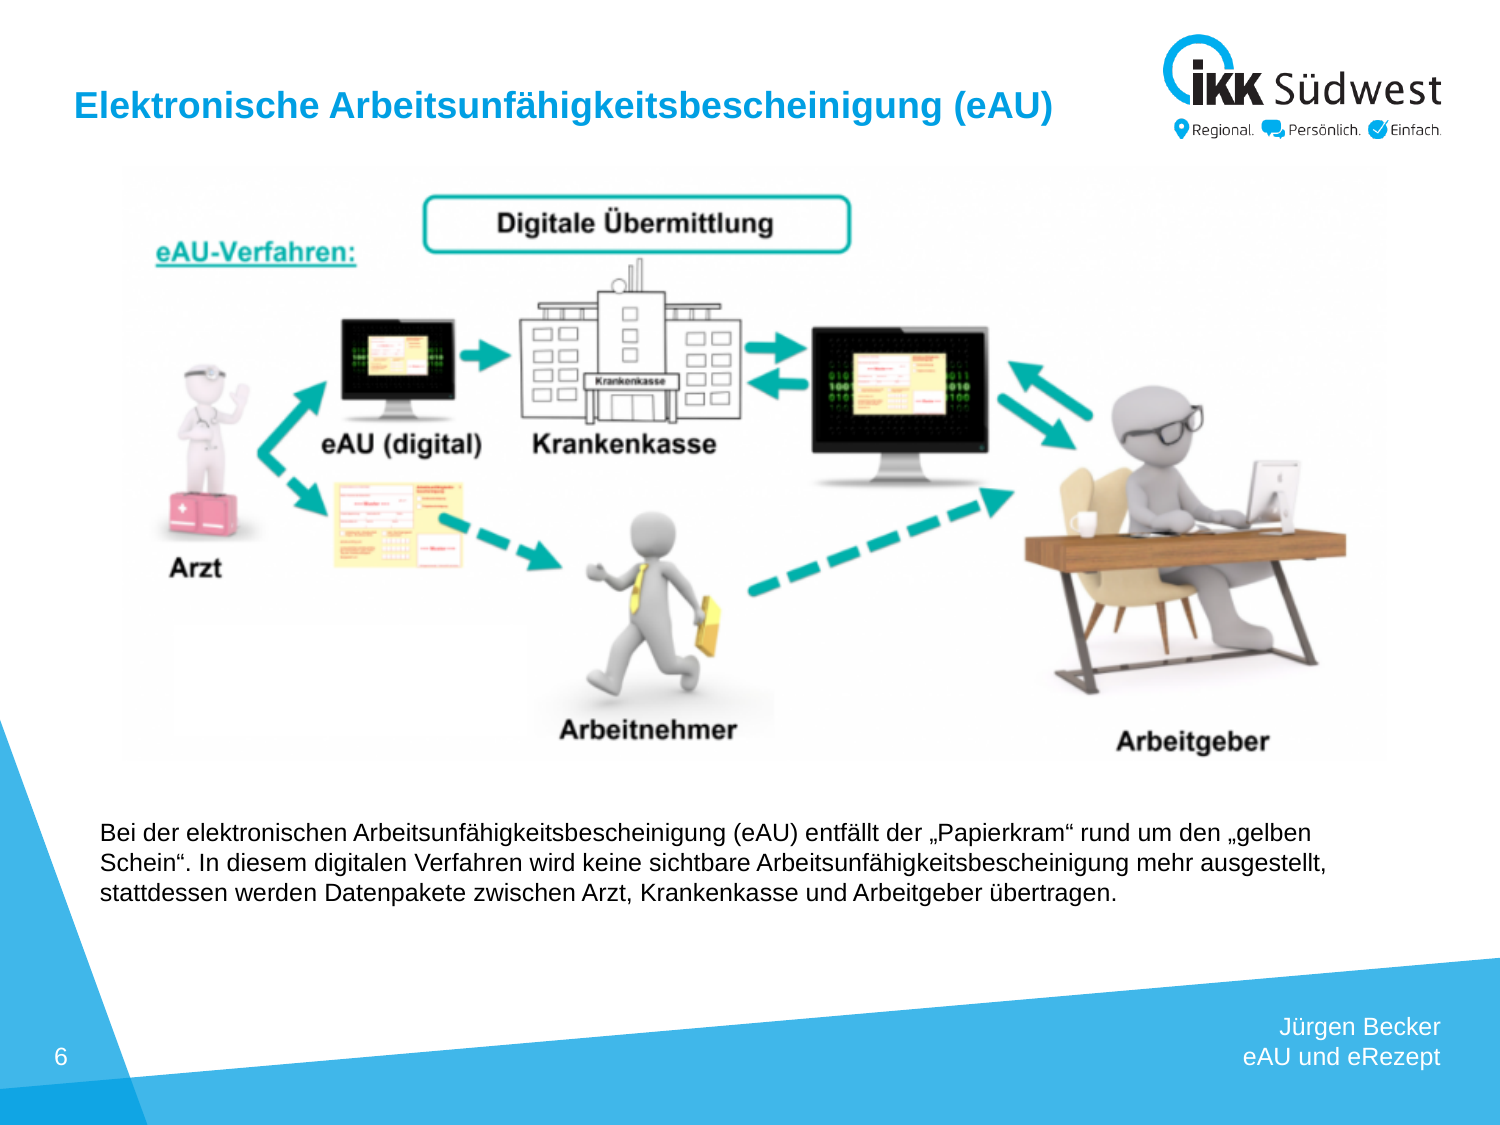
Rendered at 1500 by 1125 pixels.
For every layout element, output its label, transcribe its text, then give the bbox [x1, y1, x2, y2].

text_box Bei der elektronischen Arbeitsunfähigkeitsbescheinigung (eAU) entfällt der „Papierkram“ rund um den „gelben Schein“. In diesem digitalen Verfahren wird keine sichtbare Arbeitsunfähigkeitsbescheinigung mehr ausgestellt, stattdessen werden Datenpakete zwischen Arzt, Krankenkasse und Arbeitgeber übertragen. [85, 809, 1387, 914]
picture [122, 166, 1387, 761]
slide_number 6 [0, 1025, 123, 1086]
title Elektronische Arbeitsunfähigkeitsbescheinigung (eAU) [58, 46, 1116, 126]
